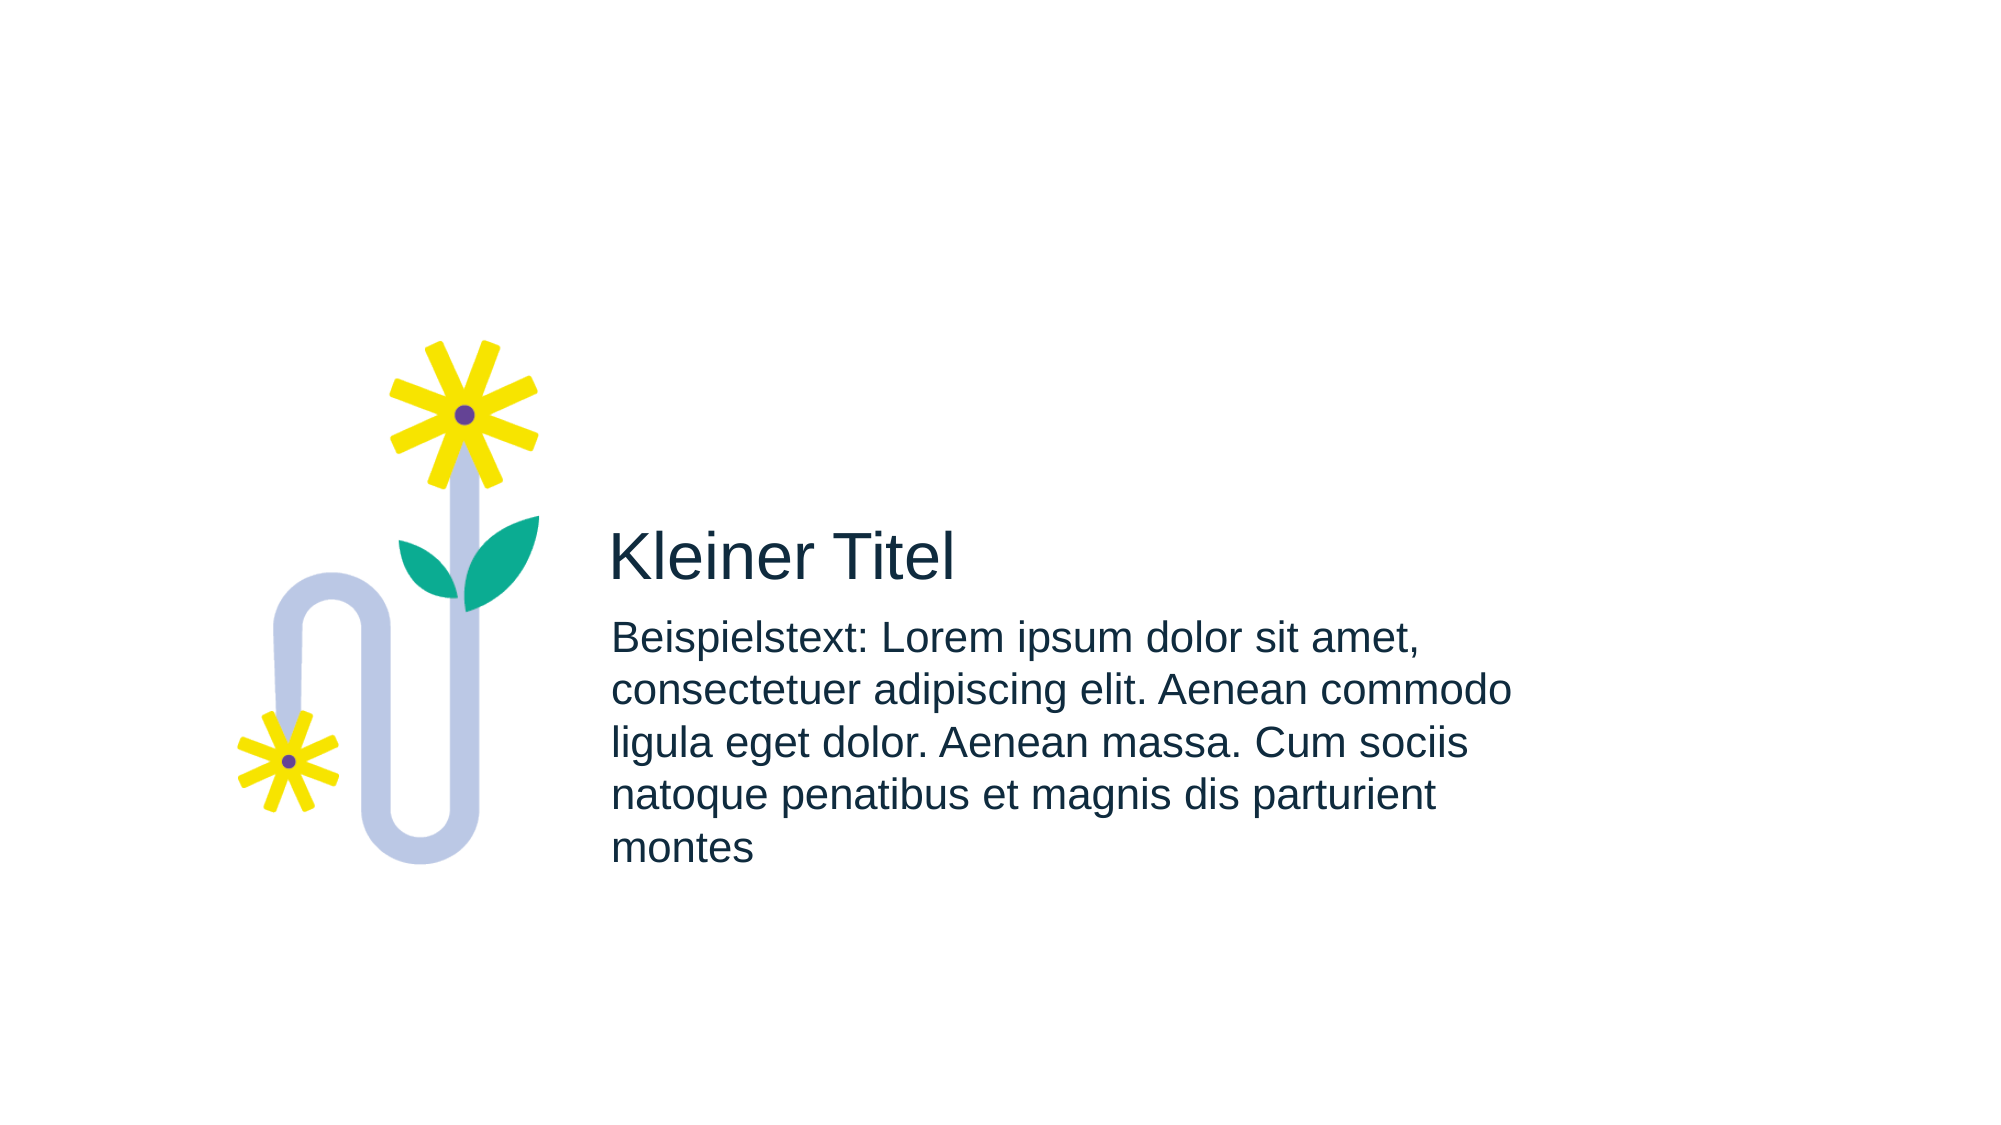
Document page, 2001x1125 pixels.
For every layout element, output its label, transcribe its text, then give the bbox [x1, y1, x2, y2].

picture [205, 310, 569, 895]
text_box Beispielstext: Lorem ipsum dolor sit amet, consectetuer adipiscing elit. Aenean commodo ligula eget dolor. Aenean massa. Cum sociis natoque penatibus et magnis dis parturient montes [596, 601, 1552, 879]
text_box Kleiner Titel [593, 505, 1552, 600]
